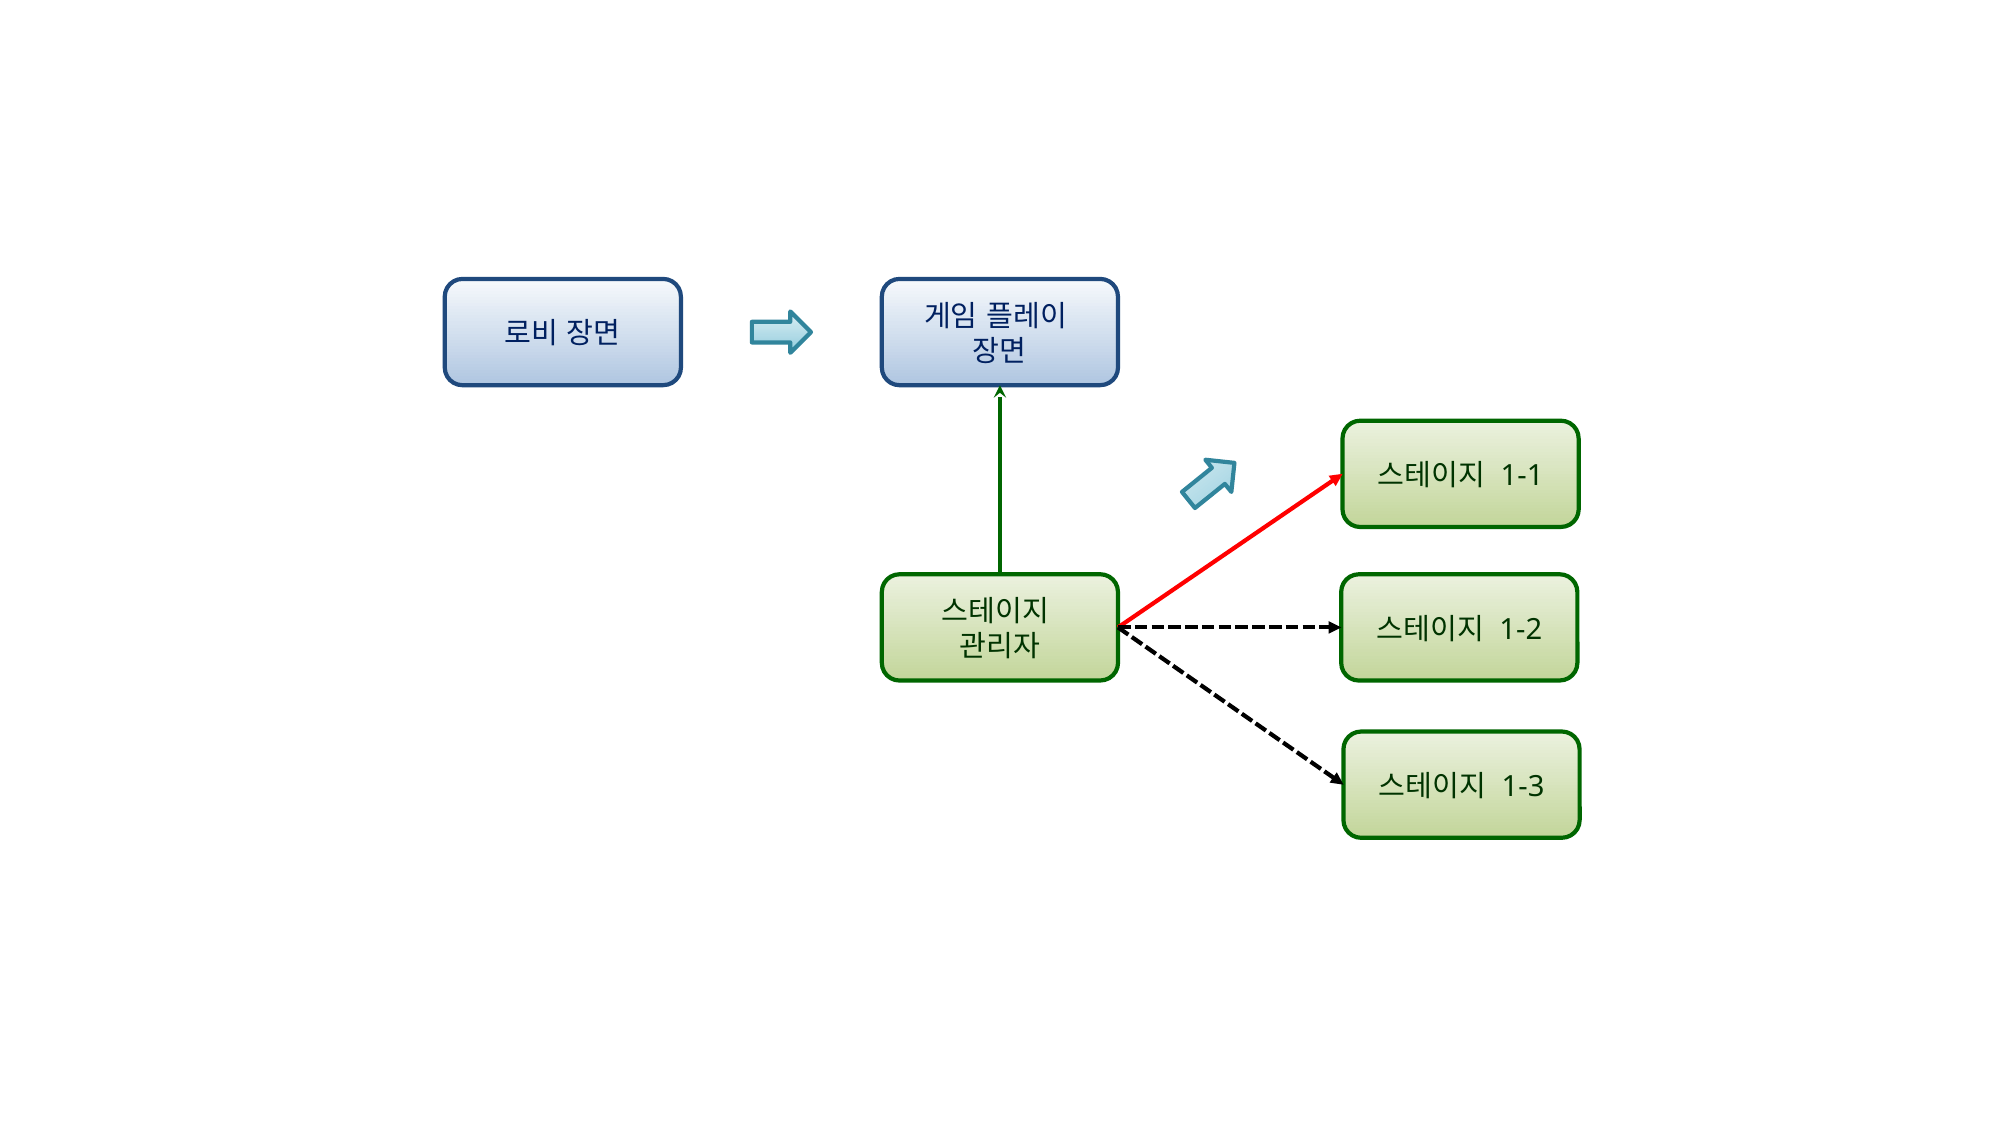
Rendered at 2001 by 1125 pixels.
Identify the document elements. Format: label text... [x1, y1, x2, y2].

text_box 스테이지 1-1 [1340, 418, 1581, 530]
text_box 스테이지 관리자 [879, 572, 1112, 683]
text_box 스테이지 1-3 [1341, 729, 1582, 840]
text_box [1117, 627, 1344, 785]
text_box 스테이지 1-2 [1347, 572, 1580, 683]
text_box [1203, 457, 1237, 472]
text_box 게임 플레이 장면 [879, 276, 1121, 388]
text_box [749, 309, 814, 355]
text_box 로비 장면 [442, 276, 684, 388]
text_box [1117, 473, 1343, 625]
